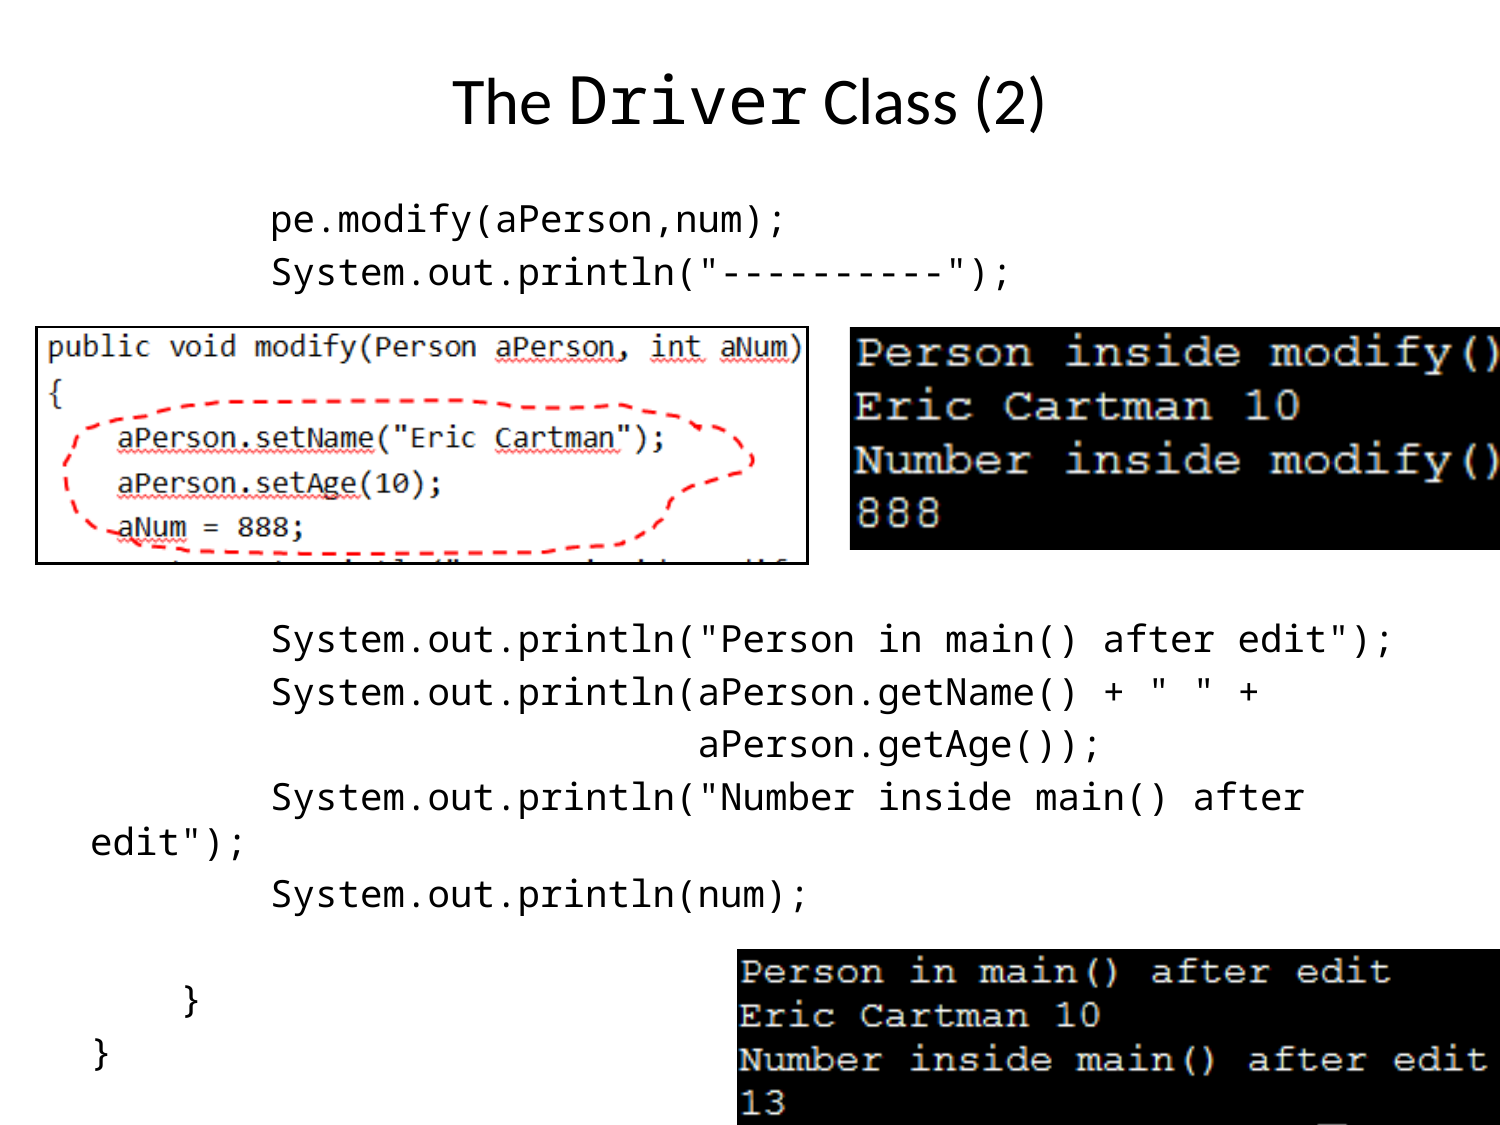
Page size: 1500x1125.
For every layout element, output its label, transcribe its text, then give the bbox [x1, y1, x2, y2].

picture [849, 327, 1500, 551]
list pe.modify(aPerson,num); System.out.println("----------"); System.out.println("Person in main() after edit"); System.out.println(aPerson.getName() + " " + aPerson.getAge()); System.out.println("Number inside main() after edit"); System.out.println(num); } } [75, 187, 1425, 1075]
title The Driver Class (2) [75, 45, 1425, 150]
picture [736, 949, 1500, 1125]
picture [37, 327, 807, 563]
